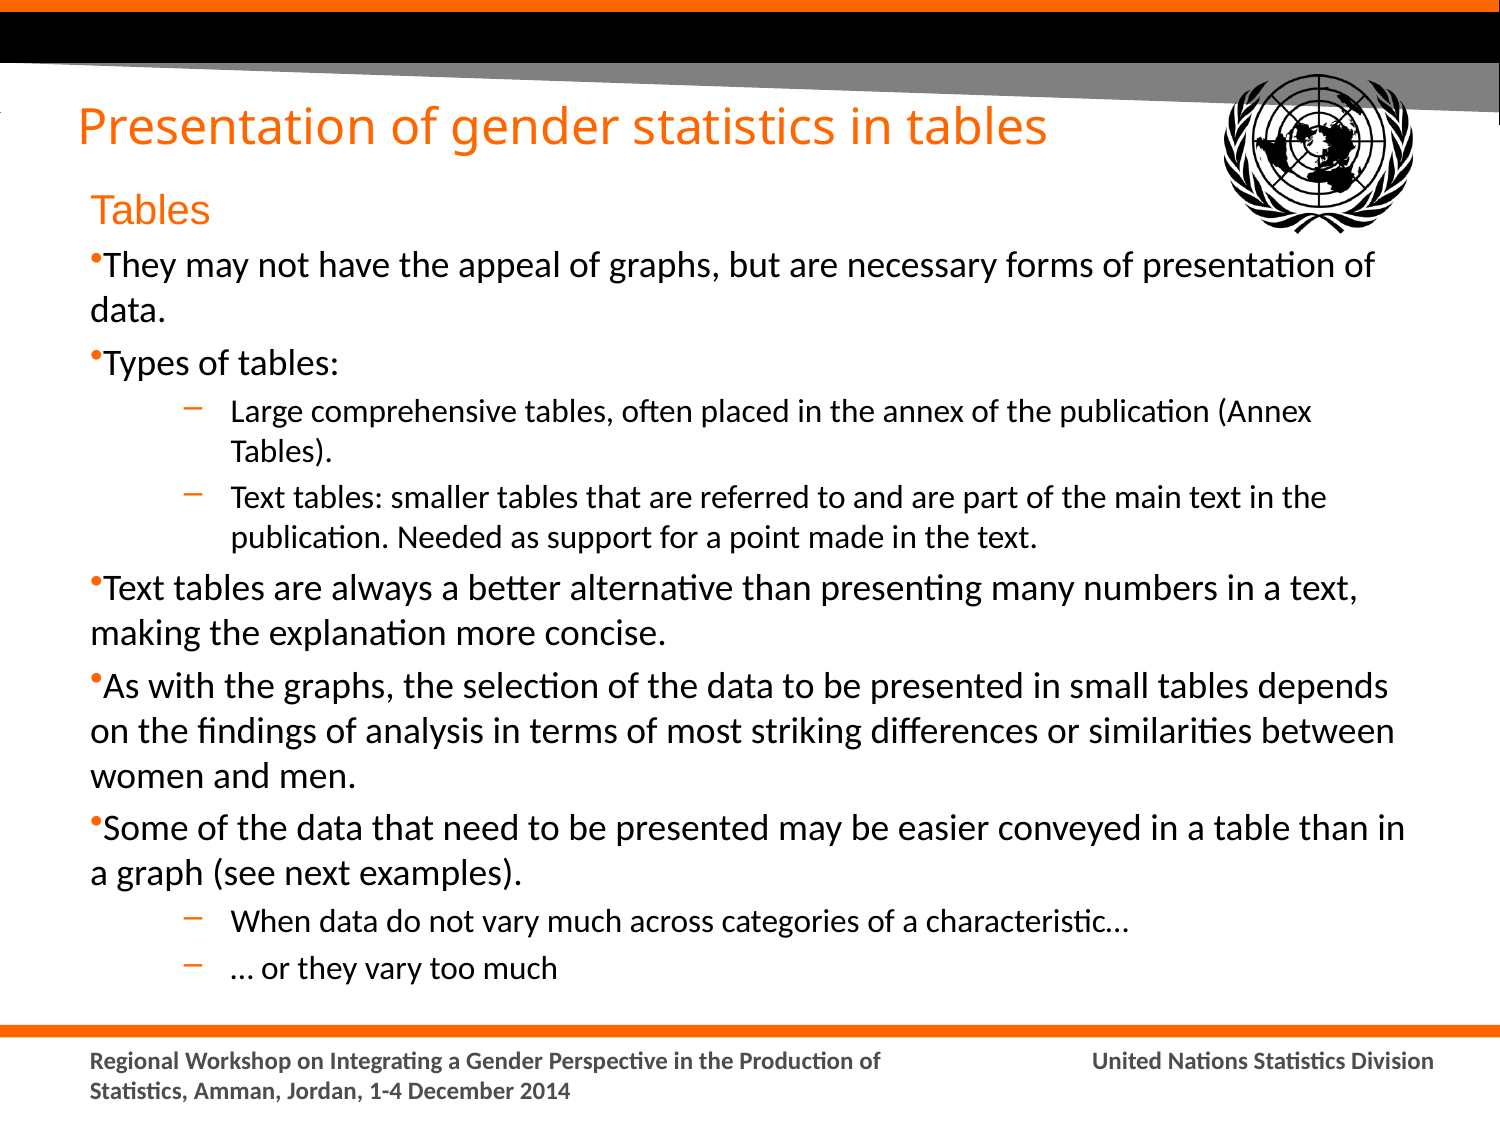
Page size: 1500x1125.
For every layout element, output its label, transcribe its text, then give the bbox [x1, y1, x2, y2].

list Tables They may not have the appeal of graphs, but are necessary forms of presentation of data. Types of tables: Large comprehensive tables, often placed in the annex of the publication (Annex Tables). Text tables: smaller tables that are referred to and are part of the main text in the publication. Needed as support for a point made in the text. Text tables are always a better alternative than presenting many numbers in a text, making the explanation more concise. As with the graphs, the selection of the data to be presented in small tables depends on the findings of analysis in terms of most striking differences or similarities between women and men. Some of the data that need to be presented may be easier conveyed in a table than in a graph (see next examples). When data do not vary much across categories of a characteristic… … or they vary too much [75, 174, 1425, 1019]
picture [1225, 74, 1413, 174]
text_box [0, 0, 1500, 13]
title Presentation of gender statistics in tables [62, 63, 1225, 188]
text_box [0, 13, 1500, 63]
